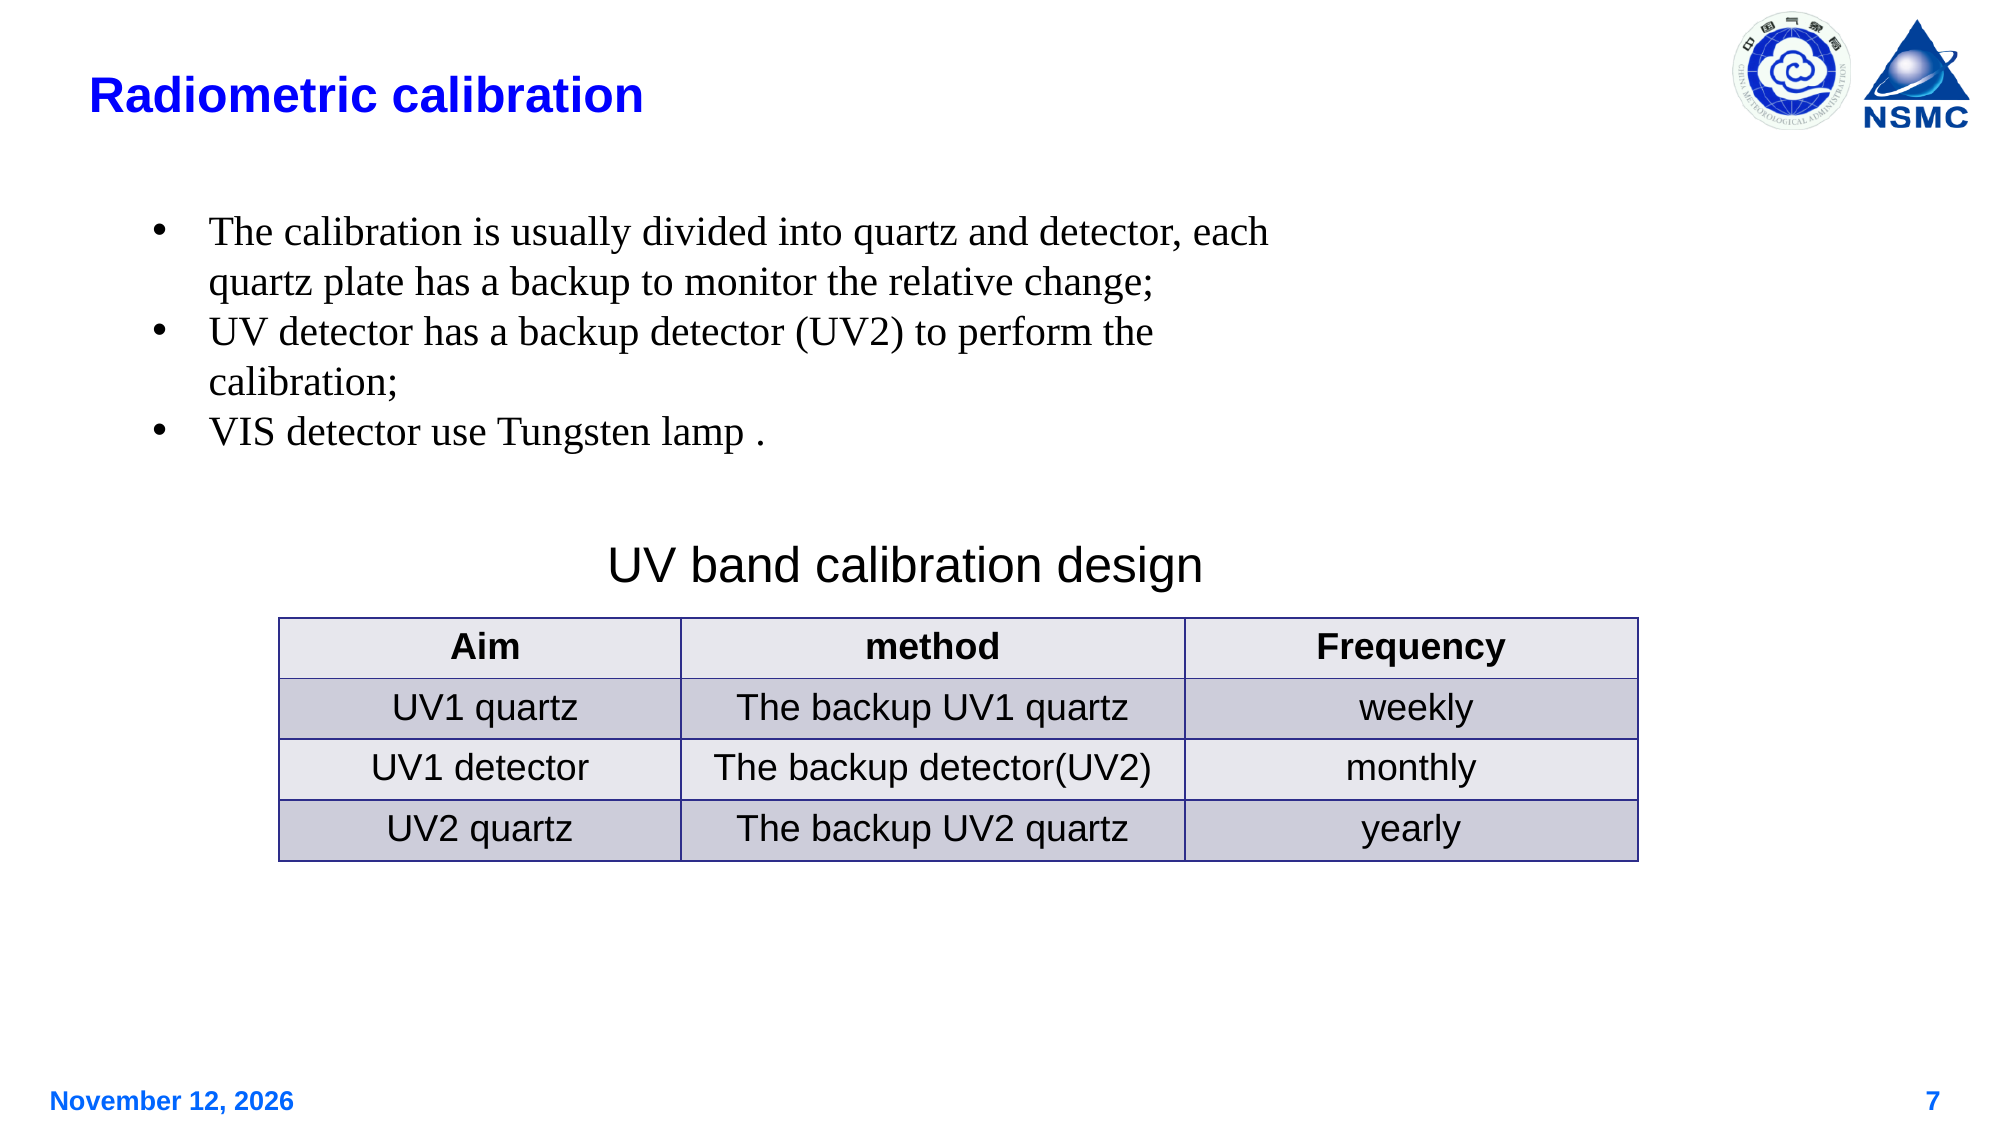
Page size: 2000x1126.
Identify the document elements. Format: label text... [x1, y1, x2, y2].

table_cell yearly [1186, 801, 1637, 860]
table_header Frequency [1186, 619, 1637, 678]
table_cell The backup detector(UV2) [682, 740, 1184, 799]
text_box The calibration is usually divided into quartz and detector, each quartz plate has a backup to monitor the relative change; UV detector has a backup detector (UV2) to perform the calibration; VIS detector use Tungsten lamp . [137, 196, 1307, 462]
table_cell UV2 quartz [280, 801, 680, 860]
text_box UV band calibration design [592, 524, 1408, 600]
slide_number 7 [1493, 1072, 1961, 1107]
table_cell UV1 detector [280, 740, 680, 799]
table_cell The backup UV1 quartz [682, 679, 1184, 738]
table_header method [682, 619, 1184, 678]
picture [1732, 11, 1851, 130]
text_box Radiometric calibration [74, 54, 740, 130]
table_cell monthly [1186, 740, 1637, 799]
table_header Aim [280, 619, 680, 678]
table_cell weekly [1186, 679, 1637, 738]
picture [1862, 19, 1970, 138]
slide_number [29, 1072, 497, 1107]
table_cell UV1 quartz [280, 679, 680, 738]
table_cell The backup UV2 quartz [682, 801, 1184, 860]
